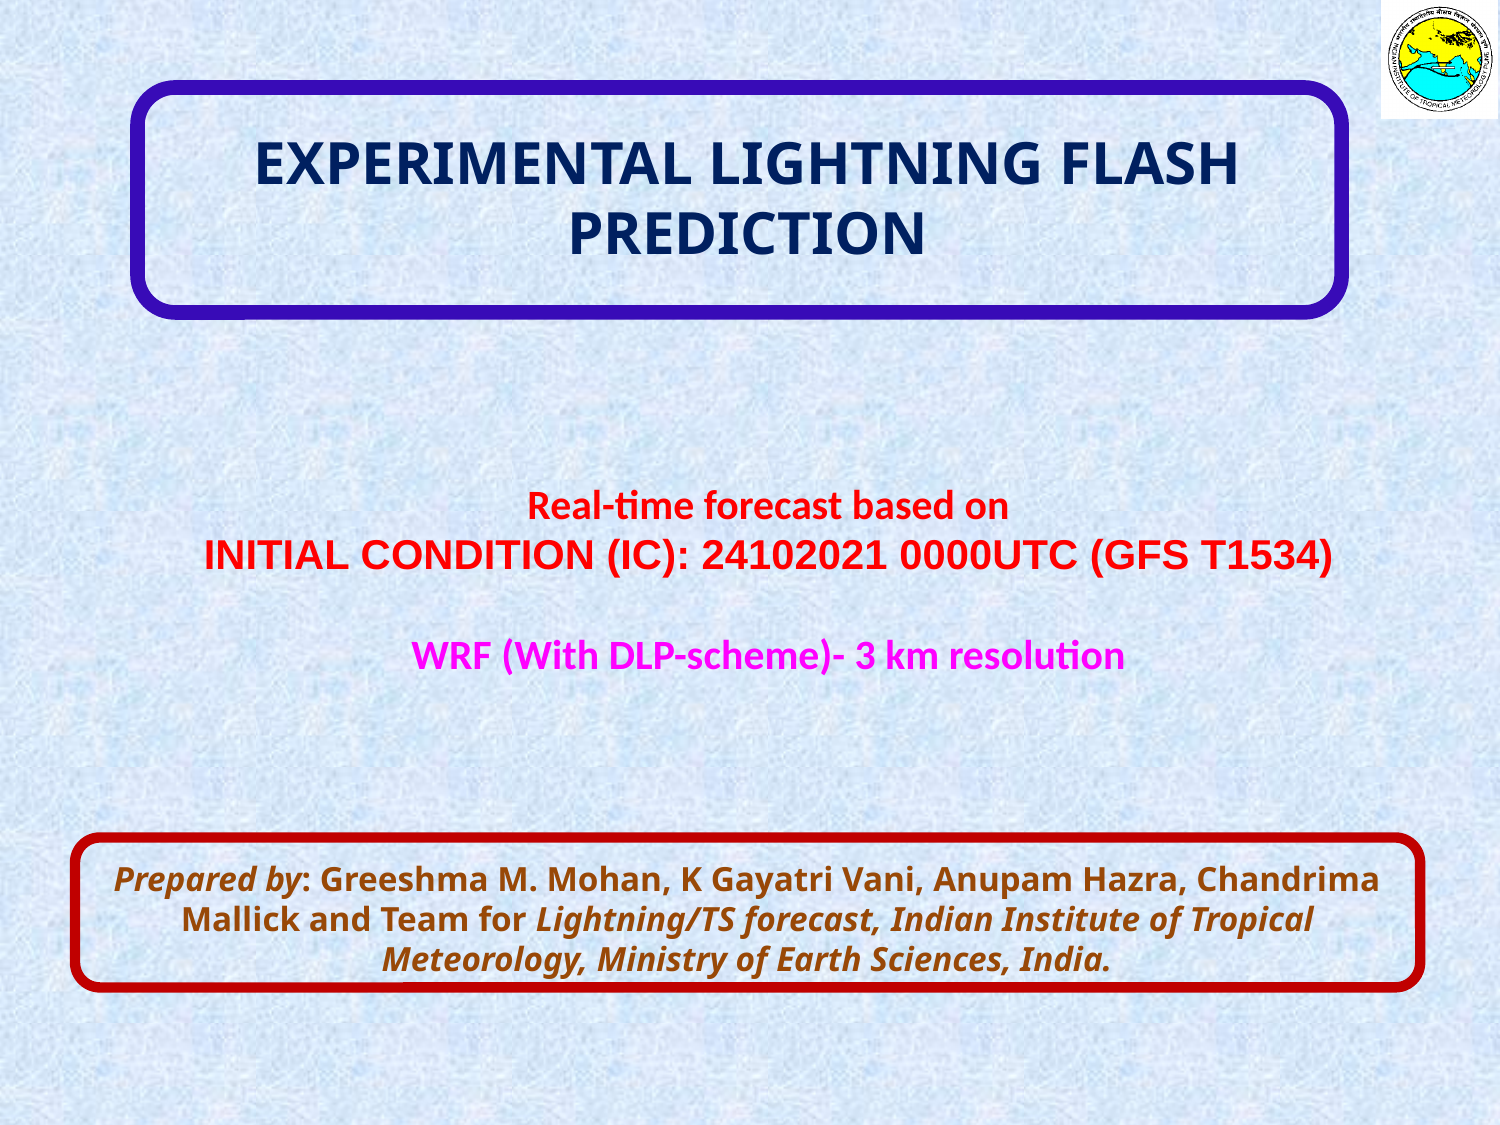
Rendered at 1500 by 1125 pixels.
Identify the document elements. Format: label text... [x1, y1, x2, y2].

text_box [62, 837, 1433, 988]
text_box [137, 87, 1357, 313]
text_box Real-time forecast based on INITIAL CONDITION (IC): 24102021 0000UTC (GFS T1534) WRF (With DLP-scheme)- 3 km resolution [87, 470, 1450, 686]
picture [0, 0, 1500, 1125]
